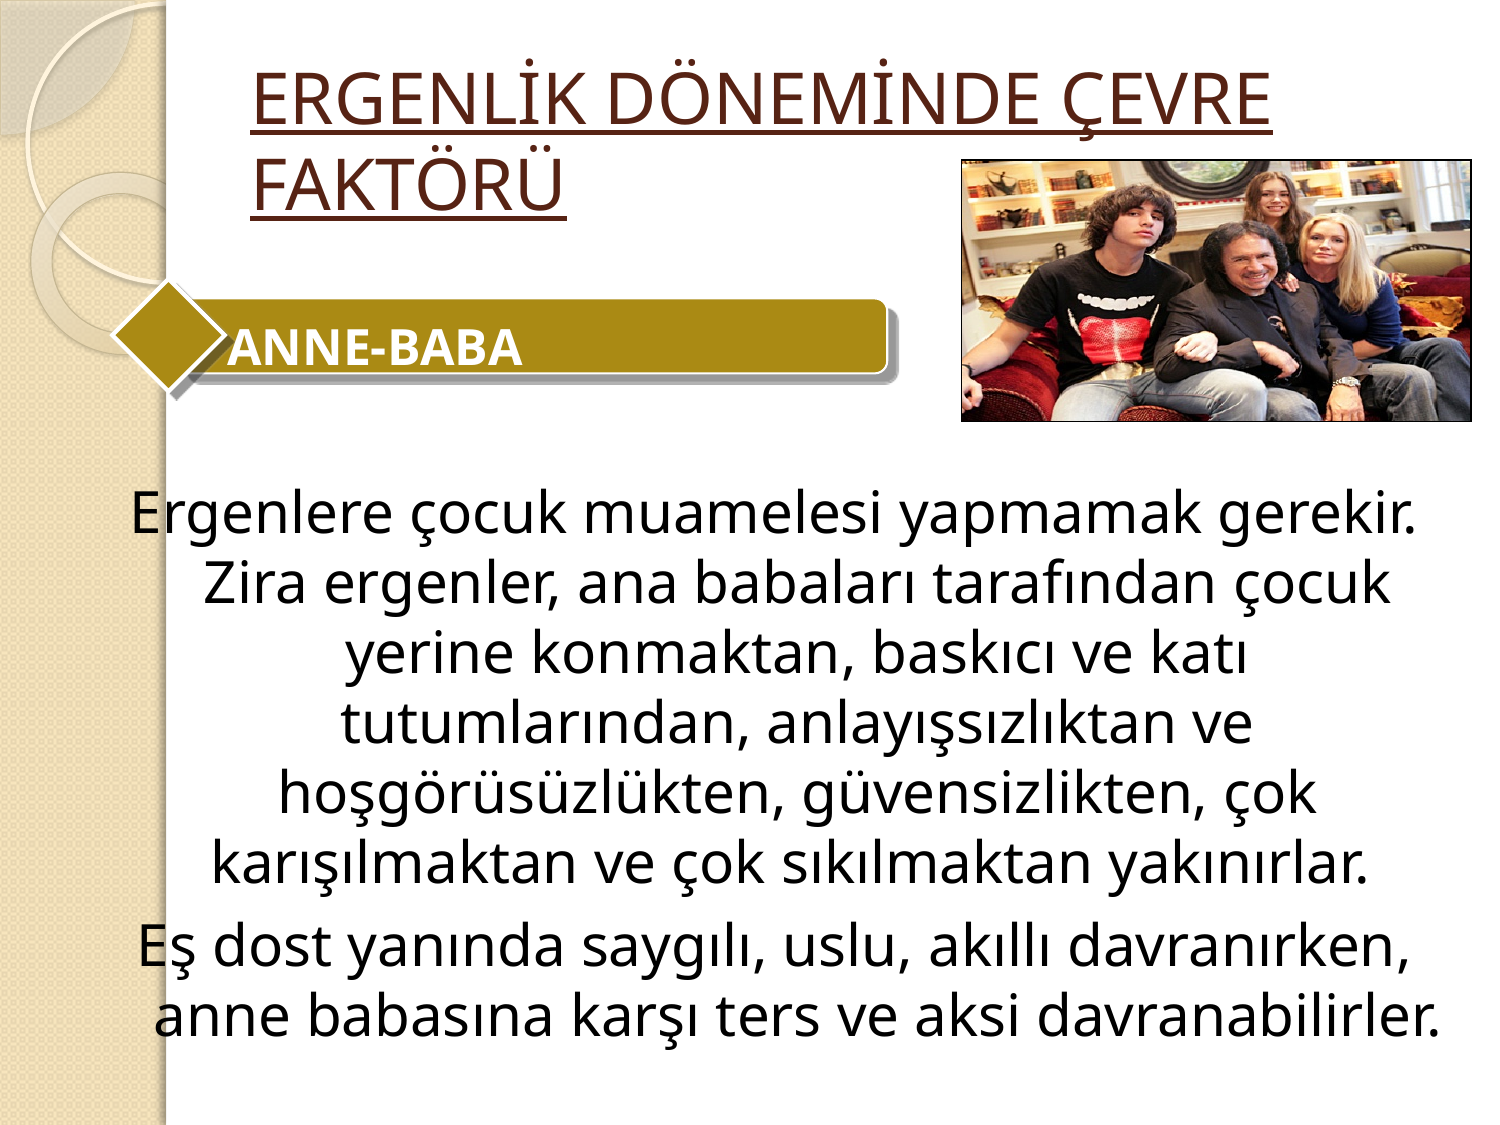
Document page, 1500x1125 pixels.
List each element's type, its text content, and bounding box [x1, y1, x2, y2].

title ERGENLİK DÖNEMİNDE ÇEVRE FAKTÖRÜ [235, 45, 1466, 233]
picture [962, 160, 1471, 422]
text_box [111, 278, 888, 392]
list Ergenlere çocuk muamelesi yapmamak gerekir. Zira ergenler, ana babaları tarafından çocuk yerine konmaktan, baskıcı ve katı tutumlarından, anlayışsızlıktan ve hoşgörüsüzlükten, güvensizlikten, çok karışılmaktan ve çok sıkılmaktan yakınırlar. Eş dost yanında saygılı, uslu, akıllı davranırken, anne babasına karşı ters ve aksi davranabilirler. [64, 467, 1471, 1125]
